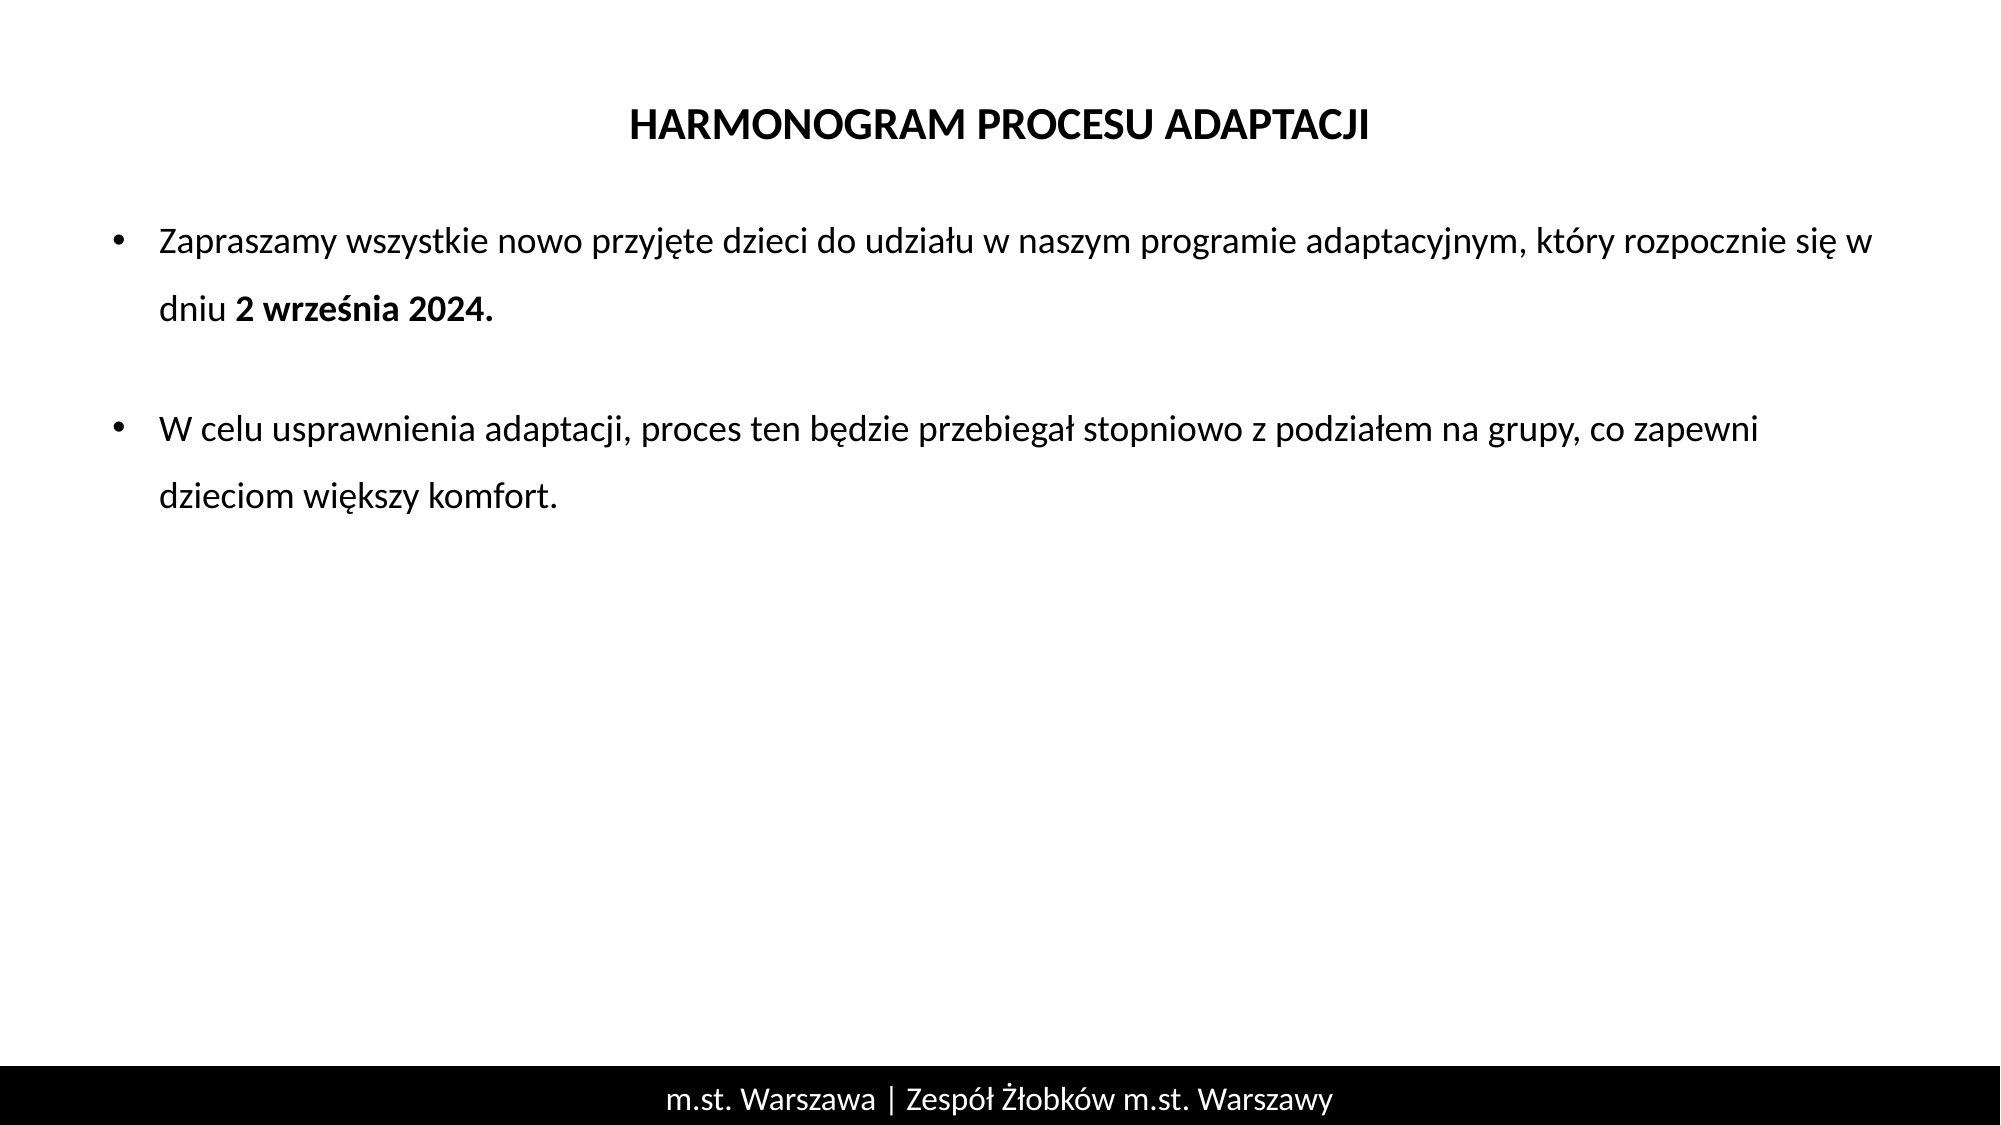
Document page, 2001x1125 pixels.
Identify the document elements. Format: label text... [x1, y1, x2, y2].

text_box HARMONOGRAM PROCESU ADAPTACJI Zapraszamy wszystkie nowo przyjęte dzieci do udziału w naszym programie adaptacyjnym, który rozpocznie się w dniu 2 września 2024. W celu usprawnienia adaptacji, proces ten będzie przebiegał stopniowo z podziałem na grupy, co zapewni dzieciom większy komfort. [97, 59, 1903, 524]
text_box m.st. Warszawa | Zespół Żłobków m.st. Warszawy [650, 1069, 1349, 1125]
text_box [0, 1066, 2000, 1125]
